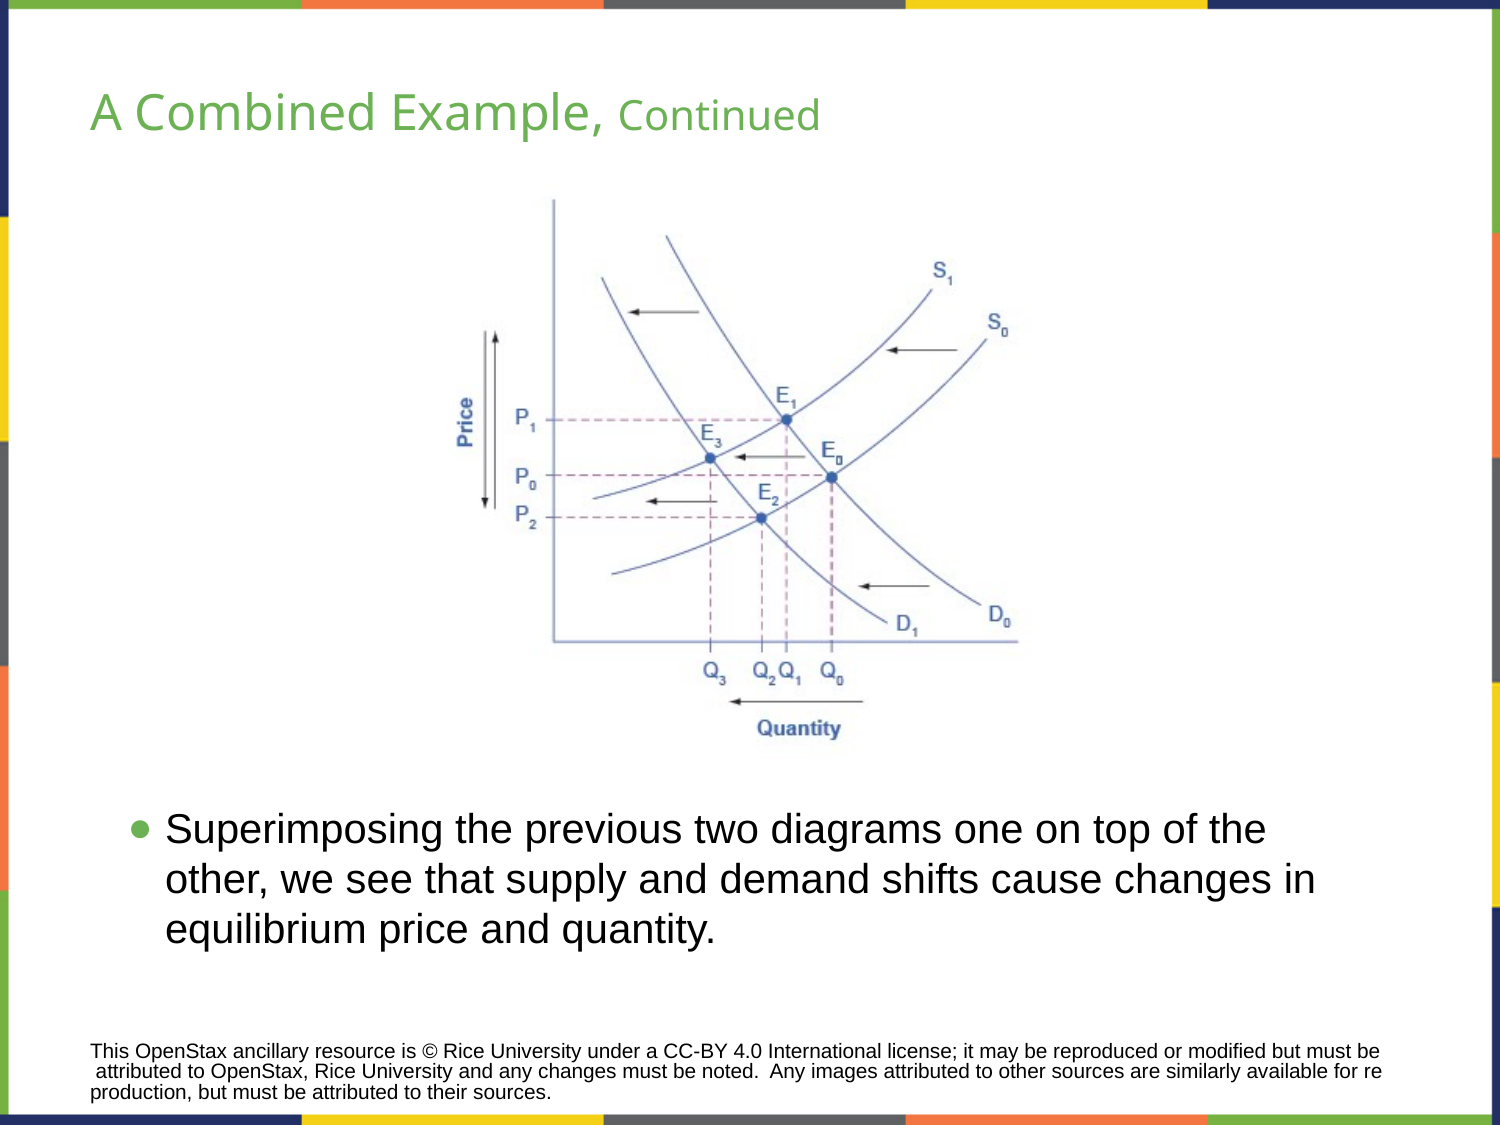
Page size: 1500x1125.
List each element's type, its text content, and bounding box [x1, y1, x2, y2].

list Superimposing the previous two diagrams one on top of the other, we see that supply and demand shifts cause changes in equilibrium price and quantity. [75, 794, 1398, 986]
title A Combined Example, Continued [75, 39, 1398, 148]
footer This OpenStax ancillary resource is © Rice University under a CC-BY 4.0 International license; it may be reproduced or modified but must be attributed to OpenStax, Rice University and any changes must be noted. Any images attributed to other sources are similarly available for reproduction, but must be attributed to their sources. [75, 1022, 1398, 1073]
picture [0, 0, 1500, 1125]
